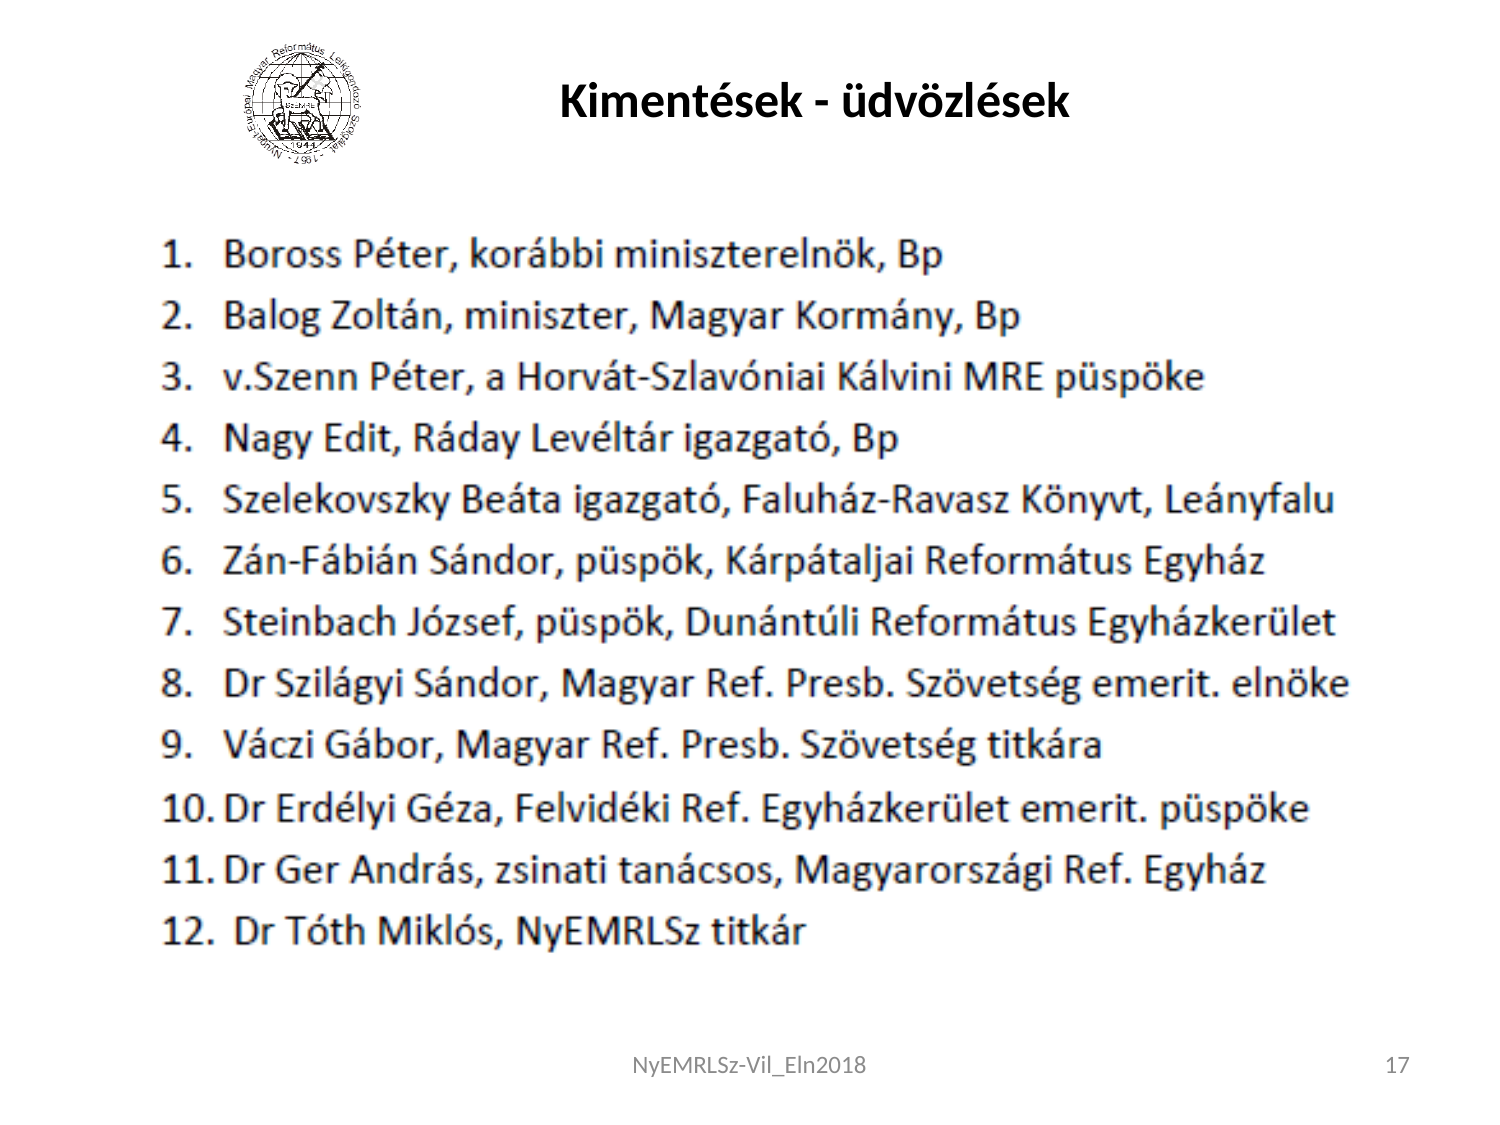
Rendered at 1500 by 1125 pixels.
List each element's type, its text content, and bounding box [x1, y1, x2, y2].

slide_number 17 [1074, 1024, 1425, 1103]
title Kimentések - üdvözlések [365, 56, 1284, 138]
picture [130, 184, 1428, 977]
footer NyEMRLSz-Vil_Eln2018 [512, 1024, 988, 1103]
picture [241, 42, 361, 164]
